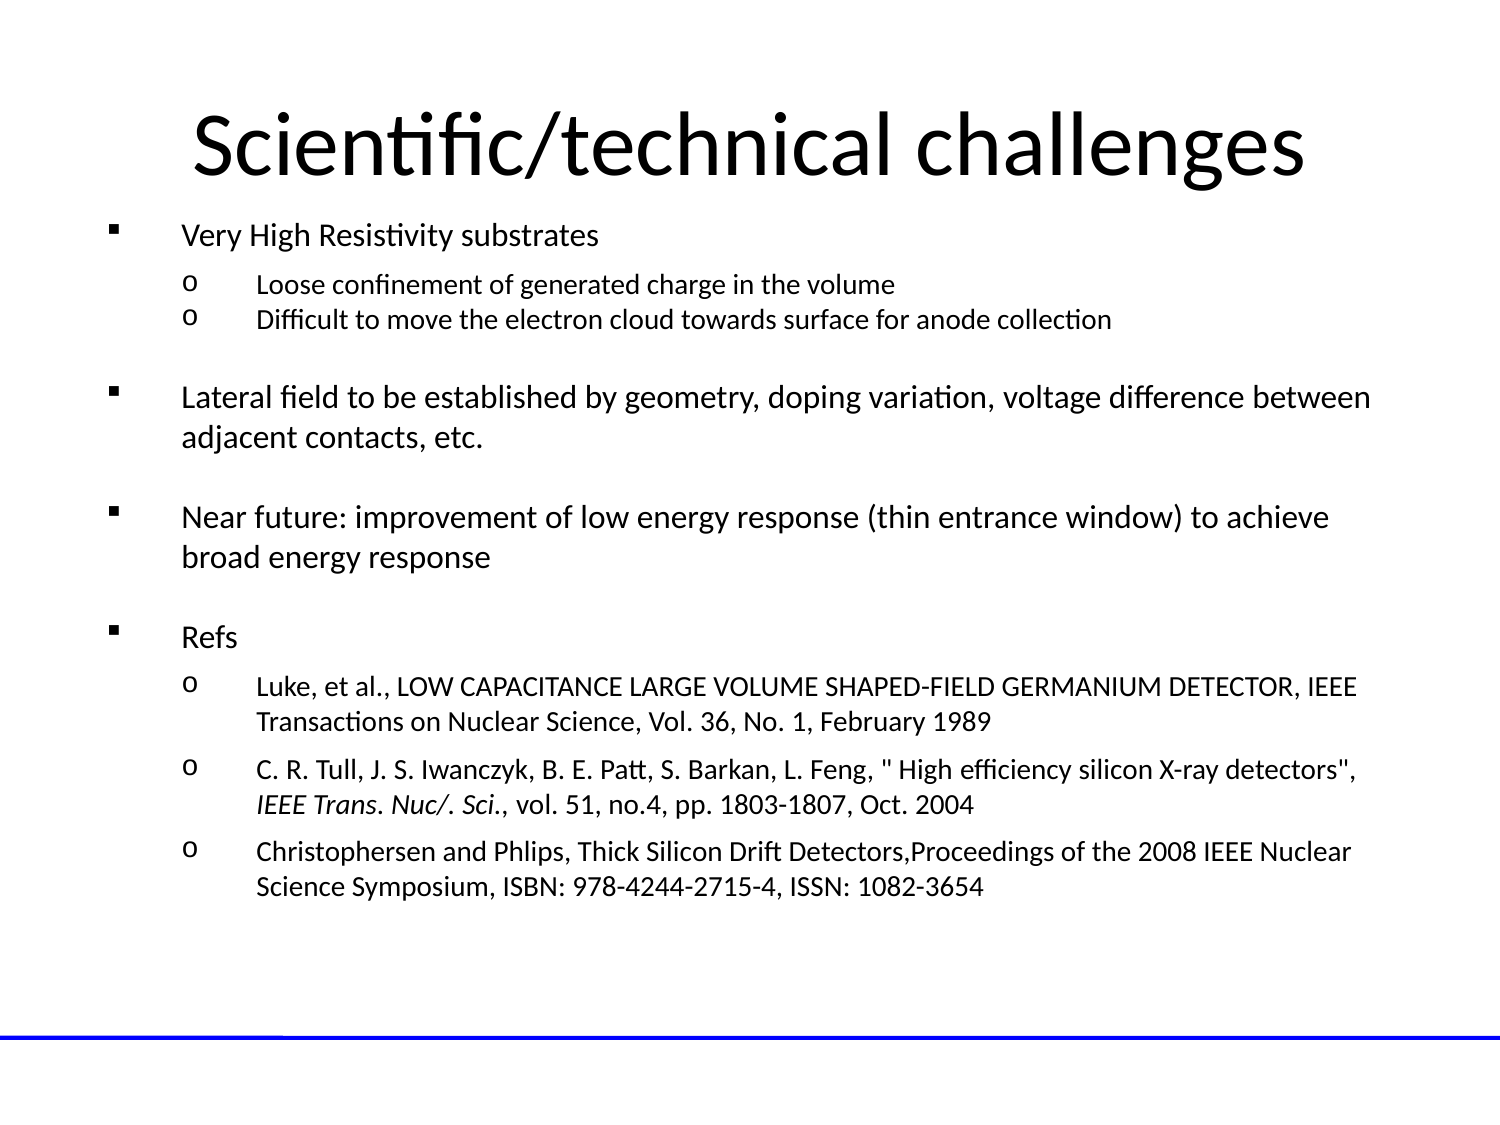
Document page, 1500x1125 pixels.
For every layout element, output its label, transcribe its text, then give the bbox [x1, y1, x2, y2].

title Scientific/technical challenges [75, 45, 1425, 233]
text_box Very High Resistivity substrates Loose confinement of generated charge in the volume Difficult to move the electron cloud towards surface for anode collection Lateral field to be established by geometry, doping variation, voltage difference between adjacent contacts, etc. Near future: improvement of low energy response (thin entrance window) to achieve broad energy response Refs Luke, et al., LOW CAPACITANCE LARGE VOLUME SHAPED-FIELD GERMANIUM DETECTOR, IEEE Transactions on Nuclear Science, Vol. 36, No. 1, February 1989 C. R. Tull, J. S. Iwanczyk, B. E. Patt, S. Barkan, L. Feng, " High efficiency silicon X-ray detectors", IEEE Trans. Nuc/. Sci., vol. 51, no.4, pp. 1803-1807, Oct. 2004 Christophersen and Phlips, Thick Silicon Drift Detectors,Proceedings of the 2008 IEEE Nuclear Science Symposium, ISBN: 978-4244-2715-4, ISSN: 1082-3654 [91, 205, 1402, 1013]
